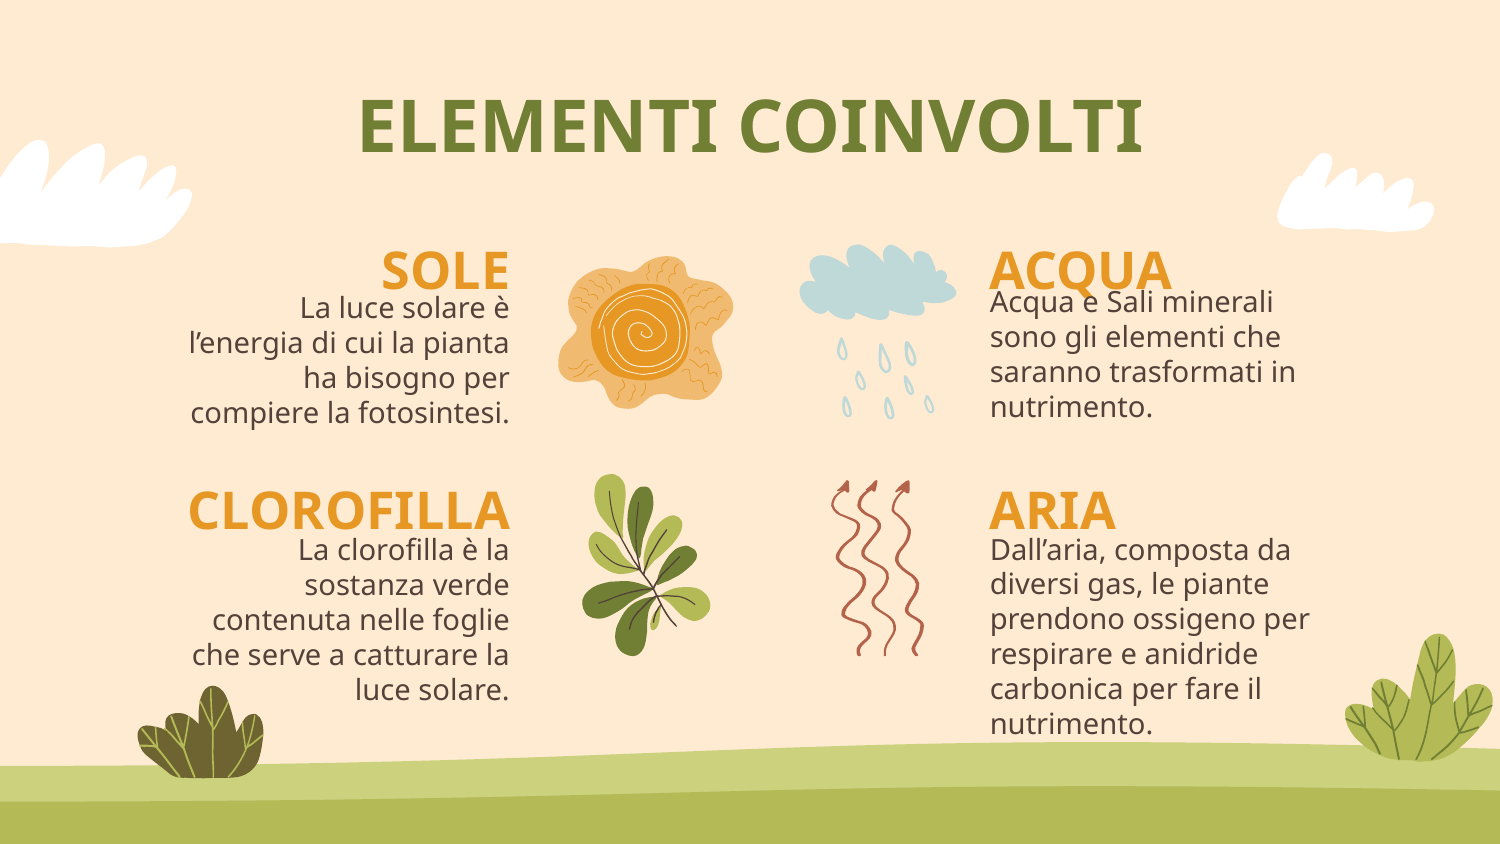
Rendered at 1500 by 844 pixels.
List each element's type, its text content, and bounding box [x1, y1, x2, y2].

subtitle La luce solare è l’energia di cui la pianta ha bisogno per compiere la fotosintesi. [162, 298, 526, 420]
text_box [136, 685, 265, 779]
subtitle Acqua e Sali minerali sono gli elementi che saranno trasformati in nutrimento. [974, 298, 1338, 408]
title SOLE [162, 238, 526, 298]
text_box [798, 244, 958, 420]
title ARIA [974, 474, 1338, 544]
subtitle Dall’aria, composta da diversi gas, le piante prendono ossigeno per respirare e anidride carbonica per fare il nutrimento. [974, 581, 1355, 691]
title ACQUA [974, 238, 1338, 298]
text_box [830, 479, 925, 657]
title ELEMENTI COINVOLTI [118, 88, 1382, 158]
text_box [557, 255, 735, 410]
subtitle La clorofilla è la sostanza verde contenuta nelle foglie che serve a catturare la luce solare. [162, 564, 526, 674]
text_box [580, 473, 712, 657]
title CLOROFILLA [162, 474, 526, 544]
text_box [1277, 152, 1435, 232]
